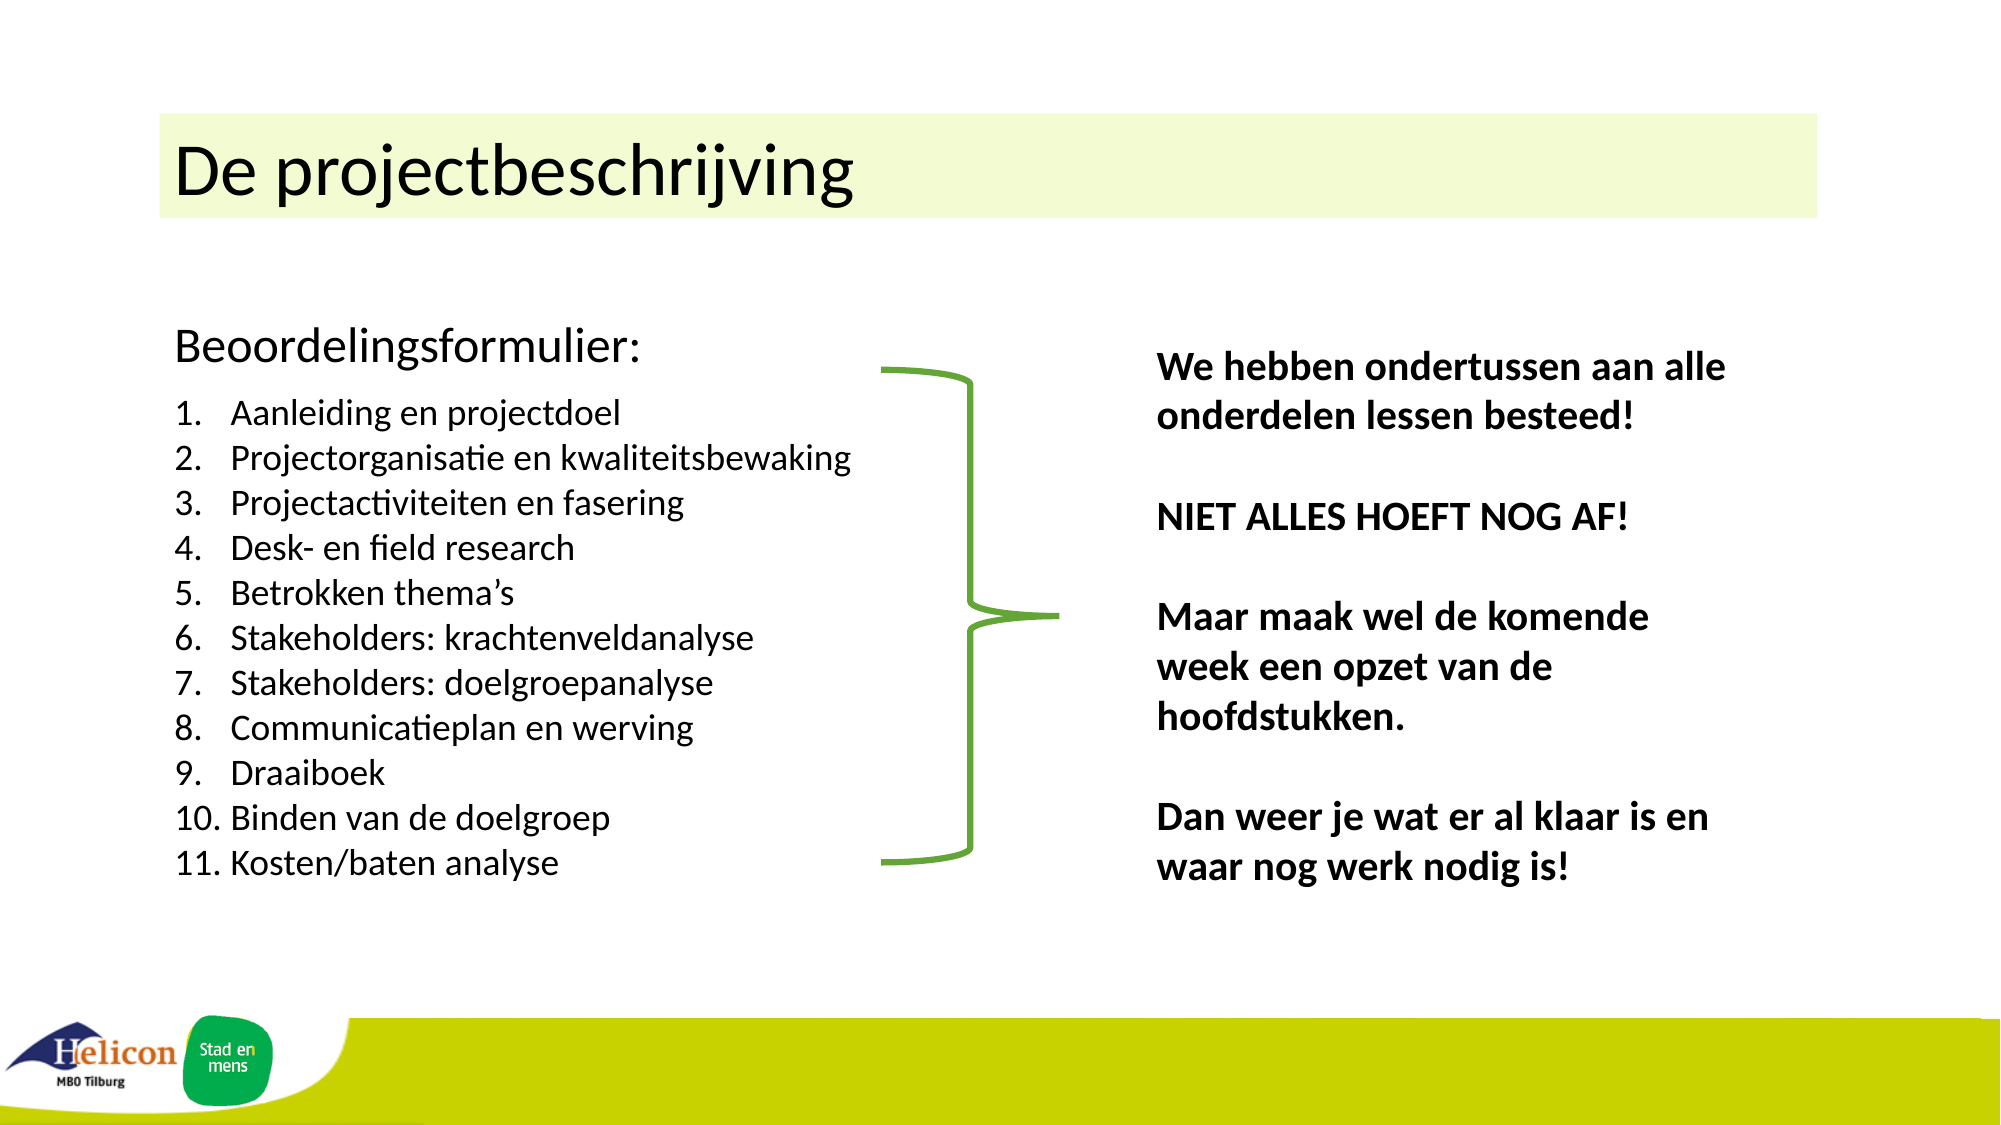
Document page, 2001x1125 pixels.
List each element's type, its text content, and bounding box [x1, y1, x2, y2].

text_box [881, 369, 1060, 863]
text_box Beoordelingsformulier: [159, 305, 799, 380]
text_box De projectbeschrijving [159, 113, 1818, 219]
picture [0, 1013, 424, 1125]
text_box Aanleiding en projectdoel Projectorganisatie en kwaliteitsbewaking Projectactiviteiten en fasering Desk- en field research Betrokken thema’s Stakeholders: krachtenveldanalyse Stakeholders: doelgroepanalyse Communicatieplan en werving Draaiboek Binden van de doelgroep Kosten/baten analyse [159, 380, 941, 891]
text_box We hebben ondertussen aan alle onderdelen lessen besteed! NIET ALLES HOEFT NOG AF! Maar maak wel de komende week een opzet van de hoofdstukken. Dan weer je wat er al klaar is en waar nog werk nodig is! [1141, 330, 1758, 896]
